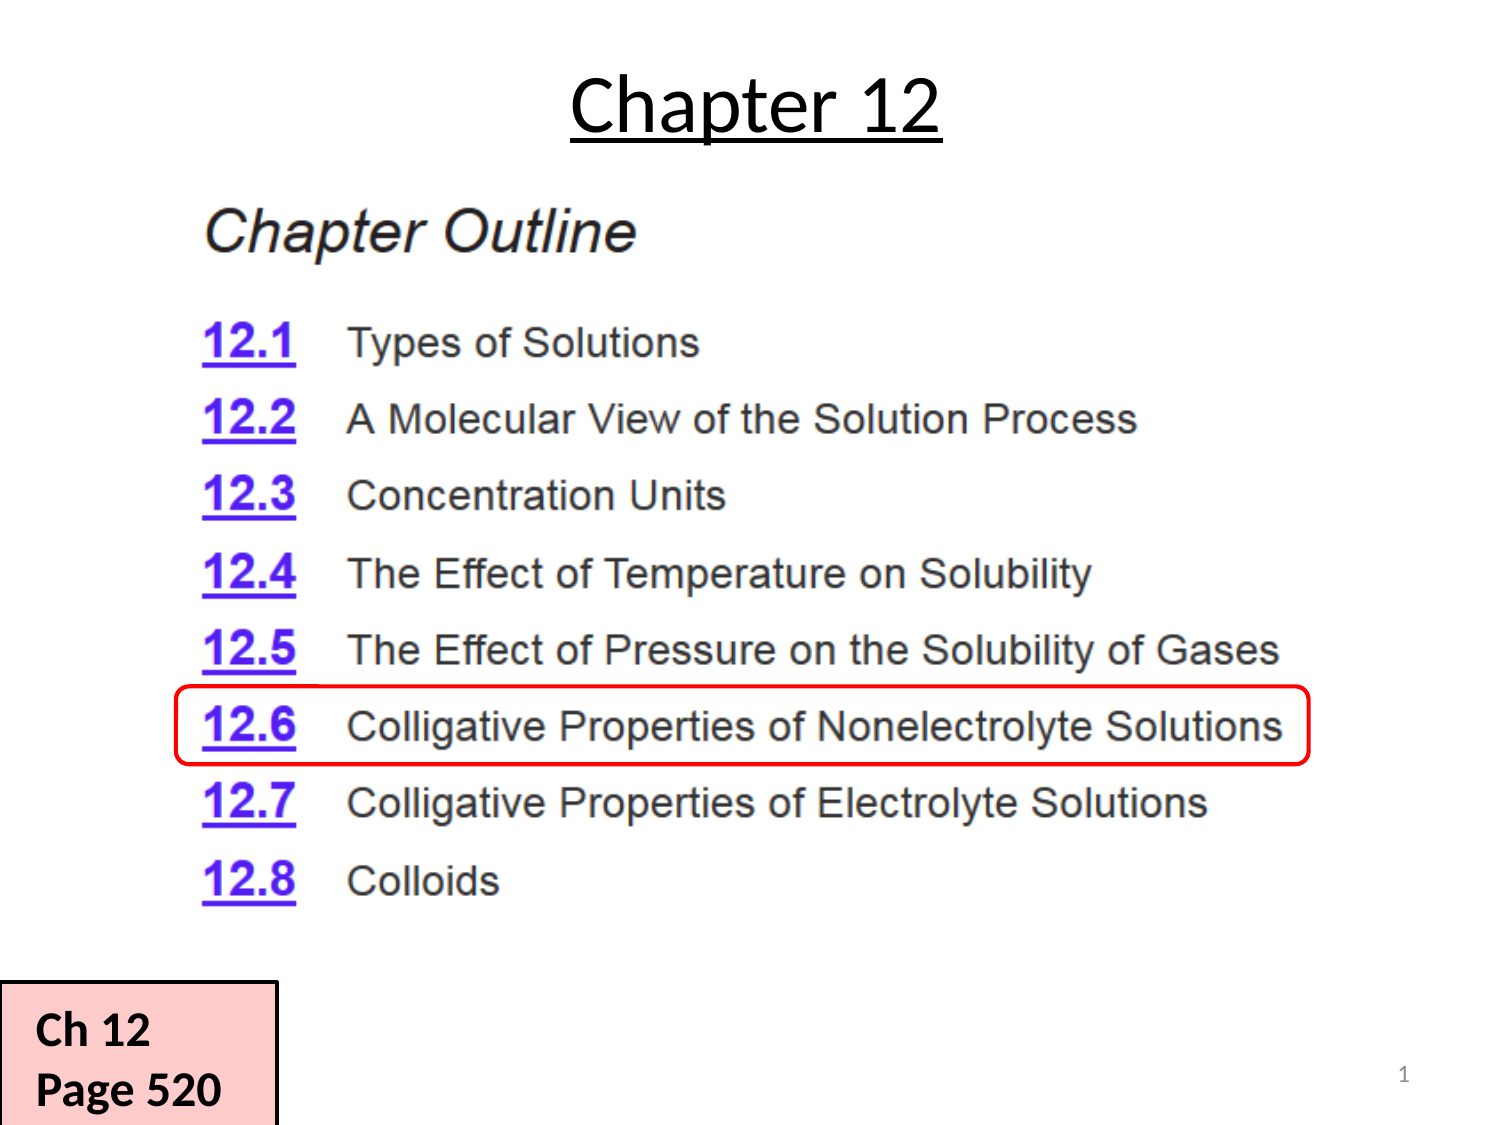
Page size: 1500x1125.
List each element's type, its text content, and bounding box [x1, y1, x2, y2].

text_box Chapter 12 [92, 41, 1420, 157]
slide_number 1 [1074, 1042, 1425, 1103]
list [174, 187, 1317, 935]
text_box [0, 982, 277, 1125]
